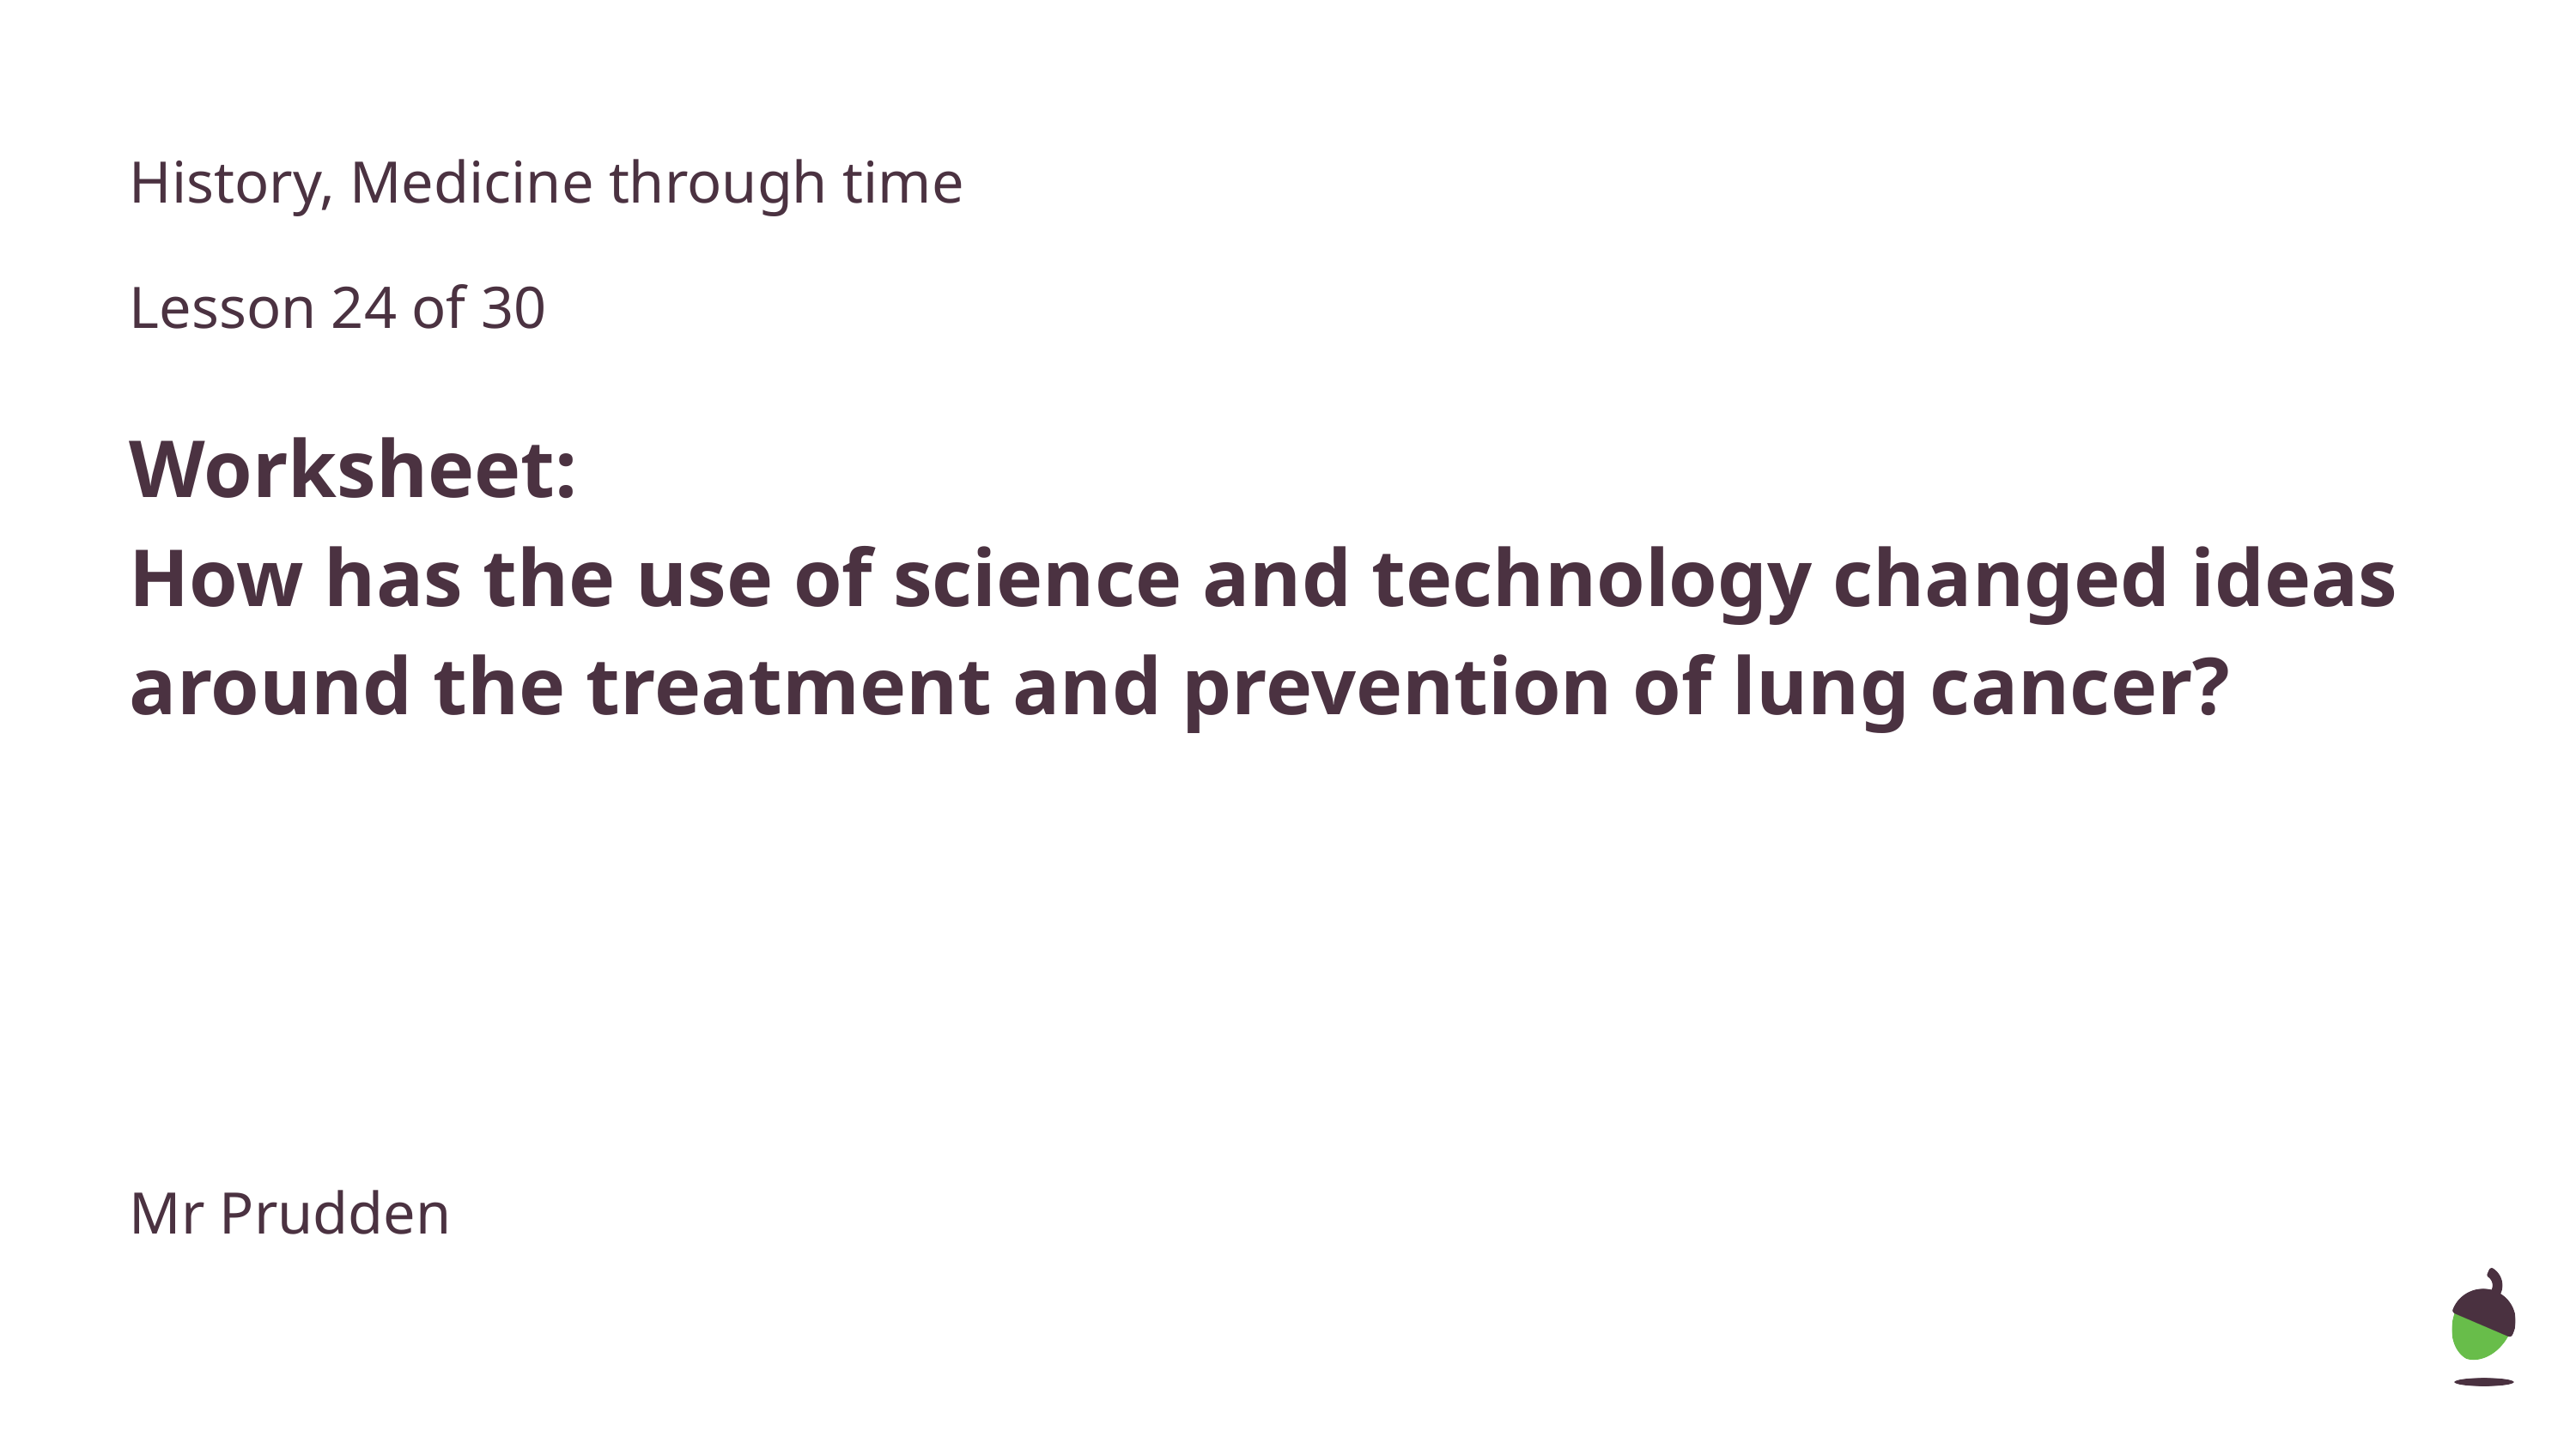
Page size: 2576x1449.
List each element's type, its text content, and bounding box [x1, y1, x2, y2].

subtitle Mr Prudden [129, 1155, 1242, 1331]
subtitle History, Medicine through time Lesson 24 of 30 [129, 124, 2447, 349]
title Worksheet: How has the use of science and technology changed ideas around the treatment and prevention of lung cancer? [129, 404, 2518, 1097]
picture [2451, 1268, 2516, 1386]
